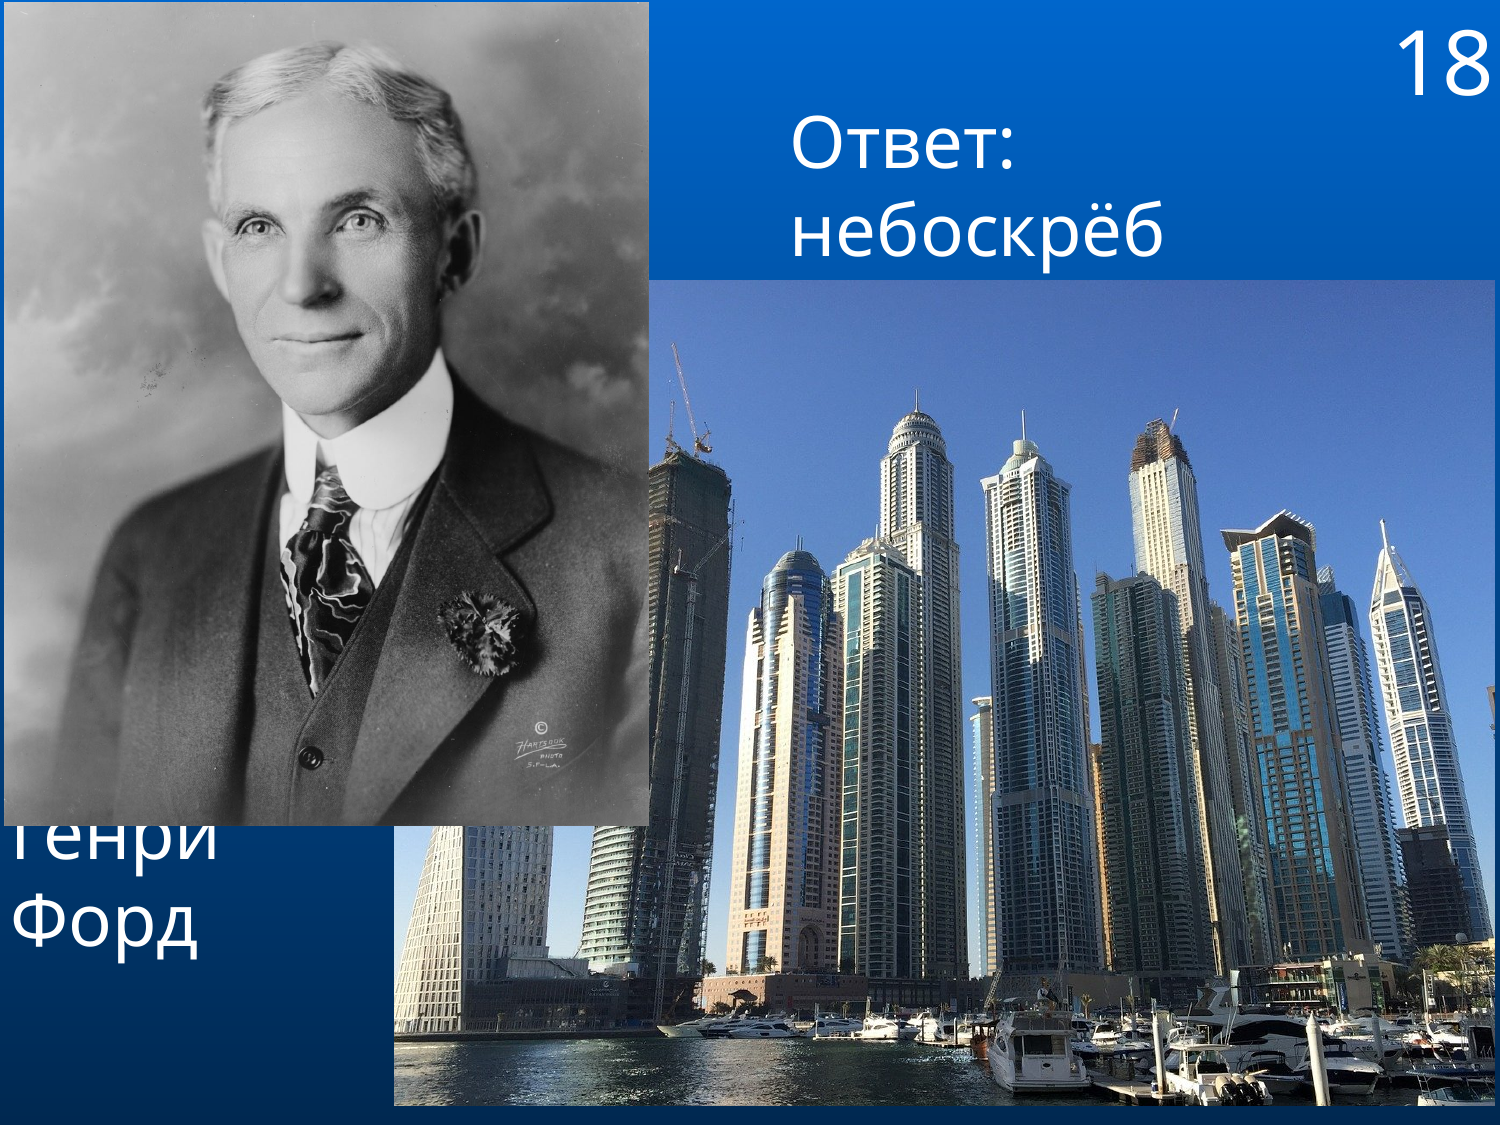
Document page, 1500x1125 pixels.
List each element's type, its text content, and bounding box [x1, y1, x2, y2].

text_box Ответ: небоскрёб [785, 92, 1400, 275]
text_box 18 [1386, 0, 1499, 118]
picture [3, 2, 1495, 1107]
text_box Генри Форд [5, 835, 385, 965]
